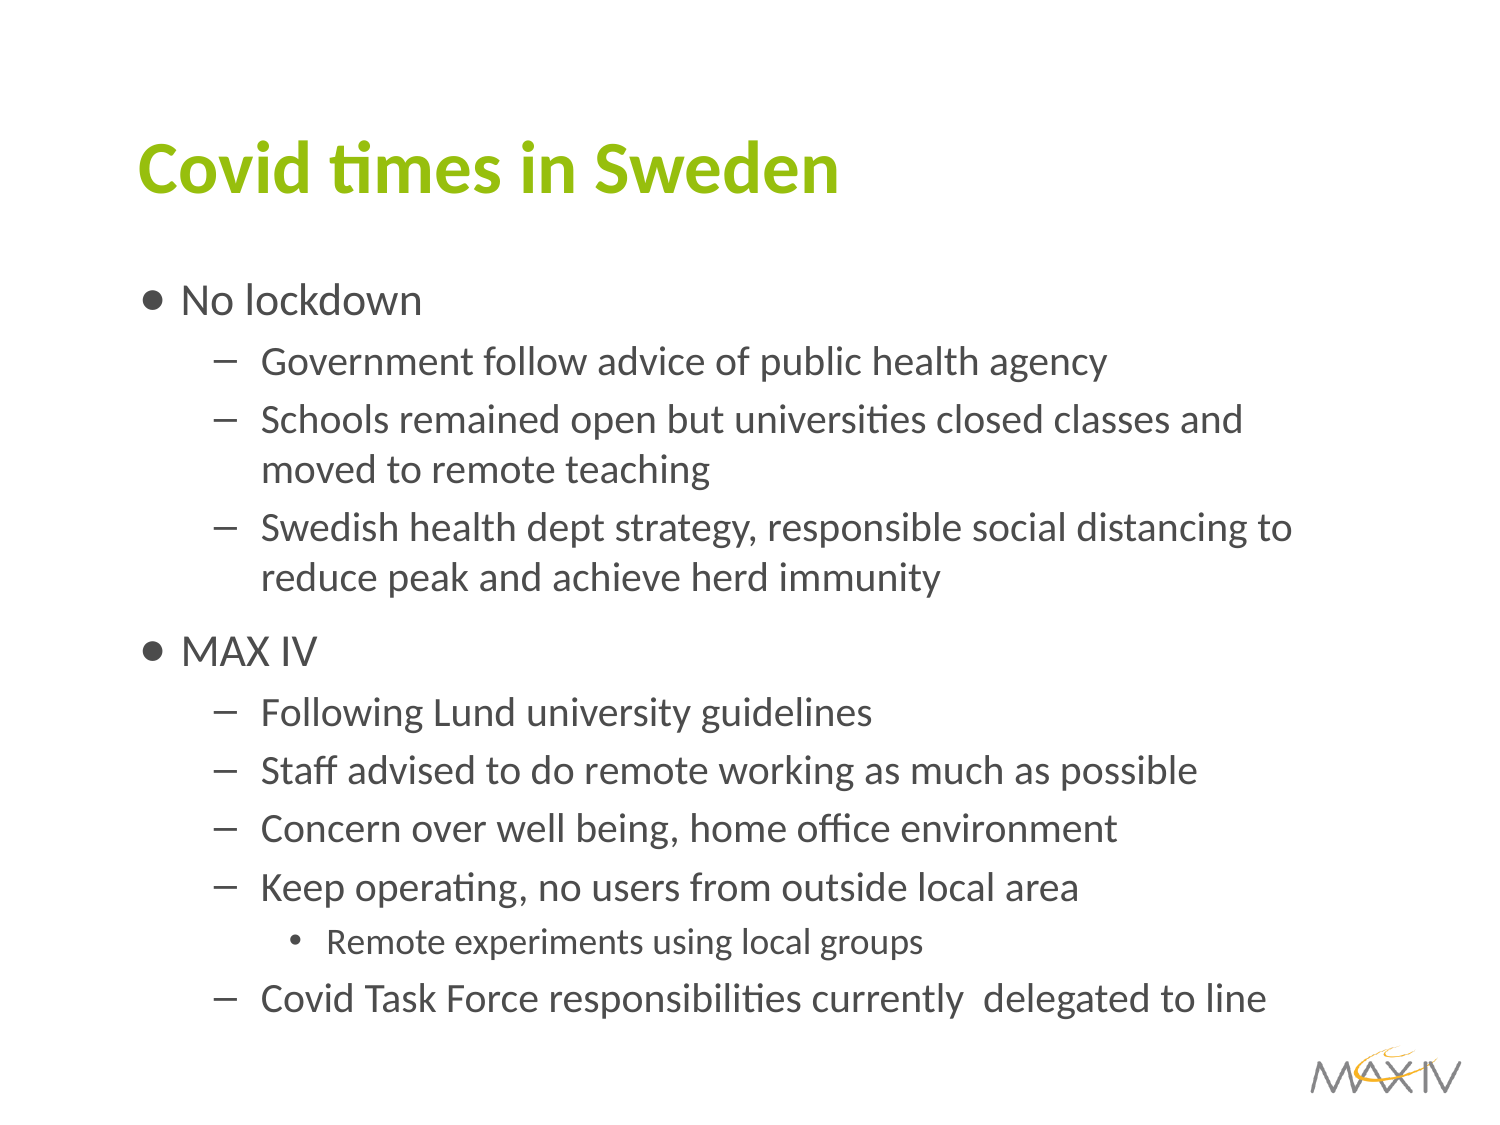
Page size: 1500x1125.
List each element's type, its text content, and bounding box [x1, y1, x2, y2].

picture [1309, 1045, 1463, 1094]
list No lockdown Government follow advice of public health agency Schools remained open but universities closed classes and moved to remote teaching Swedish health dept strategy, responsible social distancing to reduce peak and achieve herd immunity MAX IV Following Lund university guidelines Staff advised to do remote working as much as possible Concern over well being, home office environment Keep operating, no users from outside local area Remote experiments using local groups Covid Task Force responsibilities currently delegated to line [123, 262, 1370, 1060]
title Covid times in Sweden [123, 28, 1370, 217]
